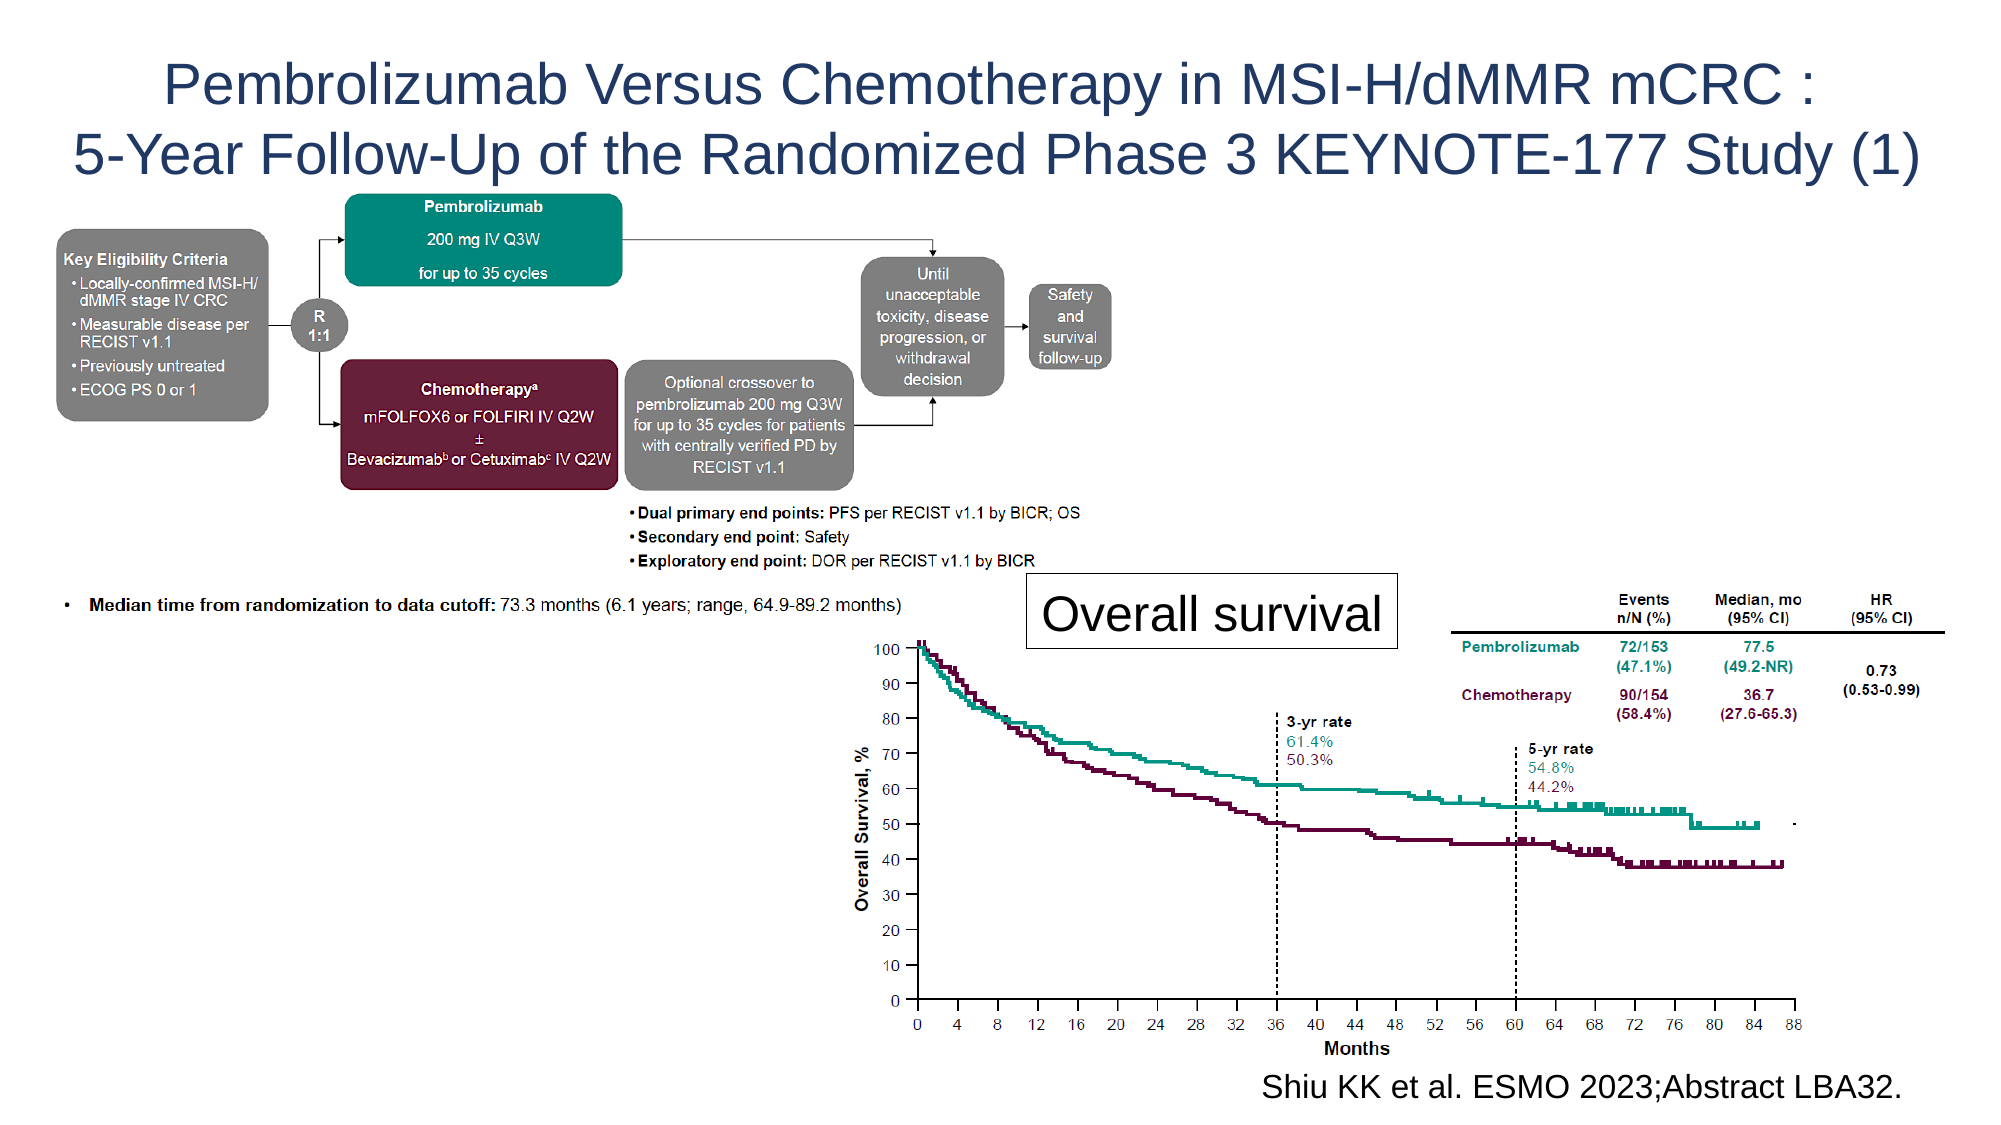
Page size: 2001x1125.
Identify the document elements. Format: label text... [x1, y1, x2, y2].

picture [54, 188, 1968, 1058]
text_box Shiu KK et al. ESMO 2023;Abstract LBA32. [1246, 1058, 1968, 1113]
text_box Overall survival [1119, 573, 1398, 584]
text_box Pembrolizumab Versus Chemotherapy in MSI-H/dMMR mCRC : 5-Year Follow-Up of the Randomized Phase 3 KEYNOTE-177 Study (1) [31, 39, 1967, 194]
